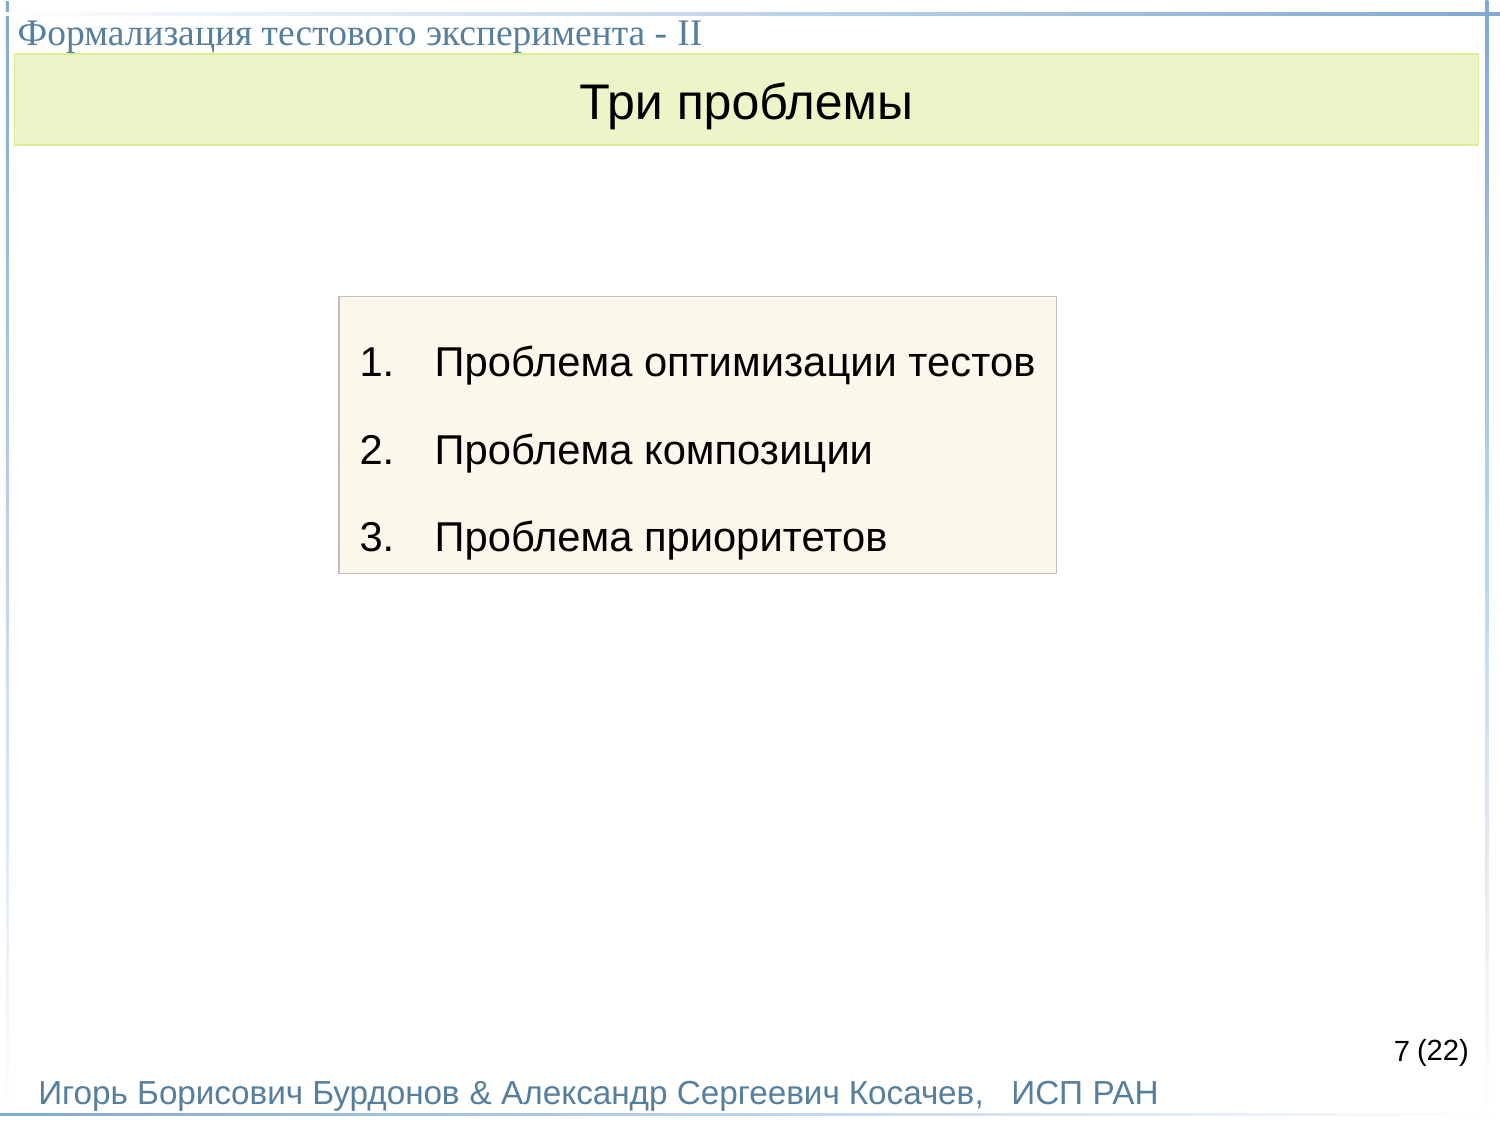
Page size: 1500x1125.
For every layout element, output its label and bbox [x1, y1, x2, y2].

text_box [0, 0, 1500, 1125]
